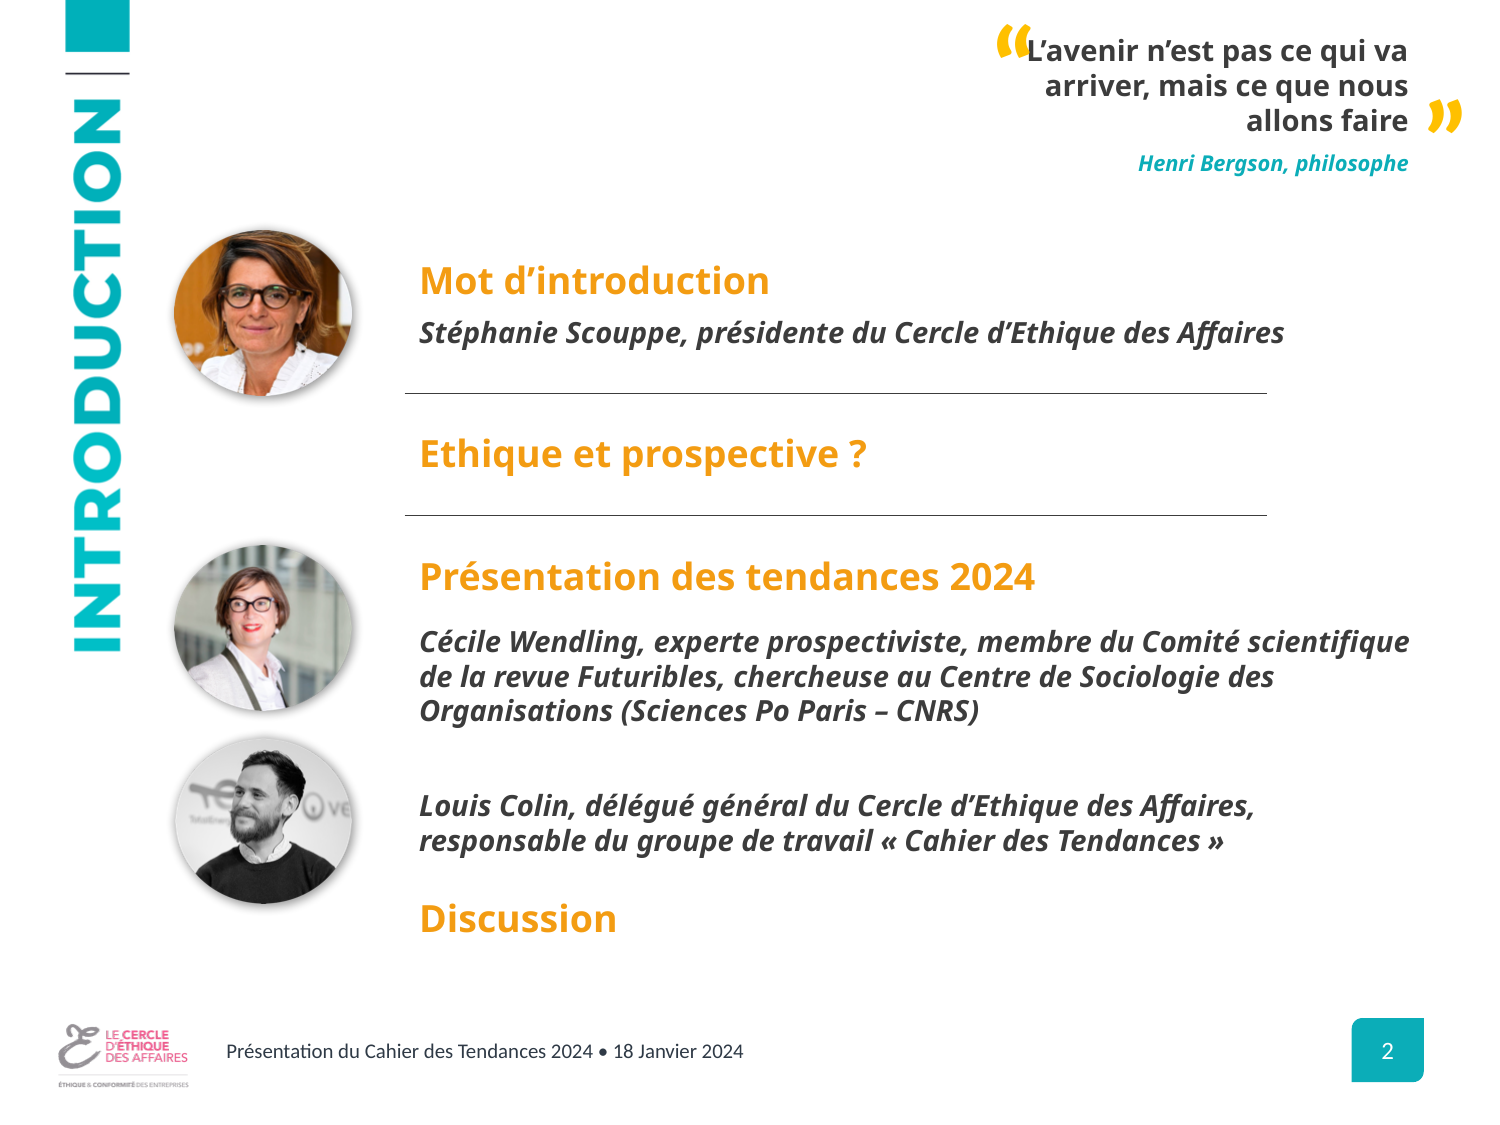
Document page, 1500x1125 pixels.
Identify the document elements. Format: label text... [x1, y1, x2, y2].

text_box Mot d’introduction Stéphanie Scouppe, présidente du Cercle d’Ethique des Affaires [404, 249, 1444, 357]
text_box Ethique et prospective ? [404, 423, 1267, 483]
slide_number 2 [1351, 1018, 1424, 1083]
picture [174, 545, 353, 711]
picture [174, 230, 353, 397]
text_box Présentation des tendances 2024 Cécile Wendling, experte prospectiviste, membre du Comité scientifique de la revue Futuribles, chercheuse au Centre de Sociologie des Organisations (Sciences Po Paris – CNRS) Louis Colin, délégué général du Cercle d’Ethique des Affaires, responsable du groupe de travail « Cahier des Tendances » Discussion [404, 545, 1444, 948]
picture [55, 0, 139, 882]
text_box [974, 0, 1500, 214]
picture [174, 738, 353, 904]
picture [55, 1023, 190, 1089]
